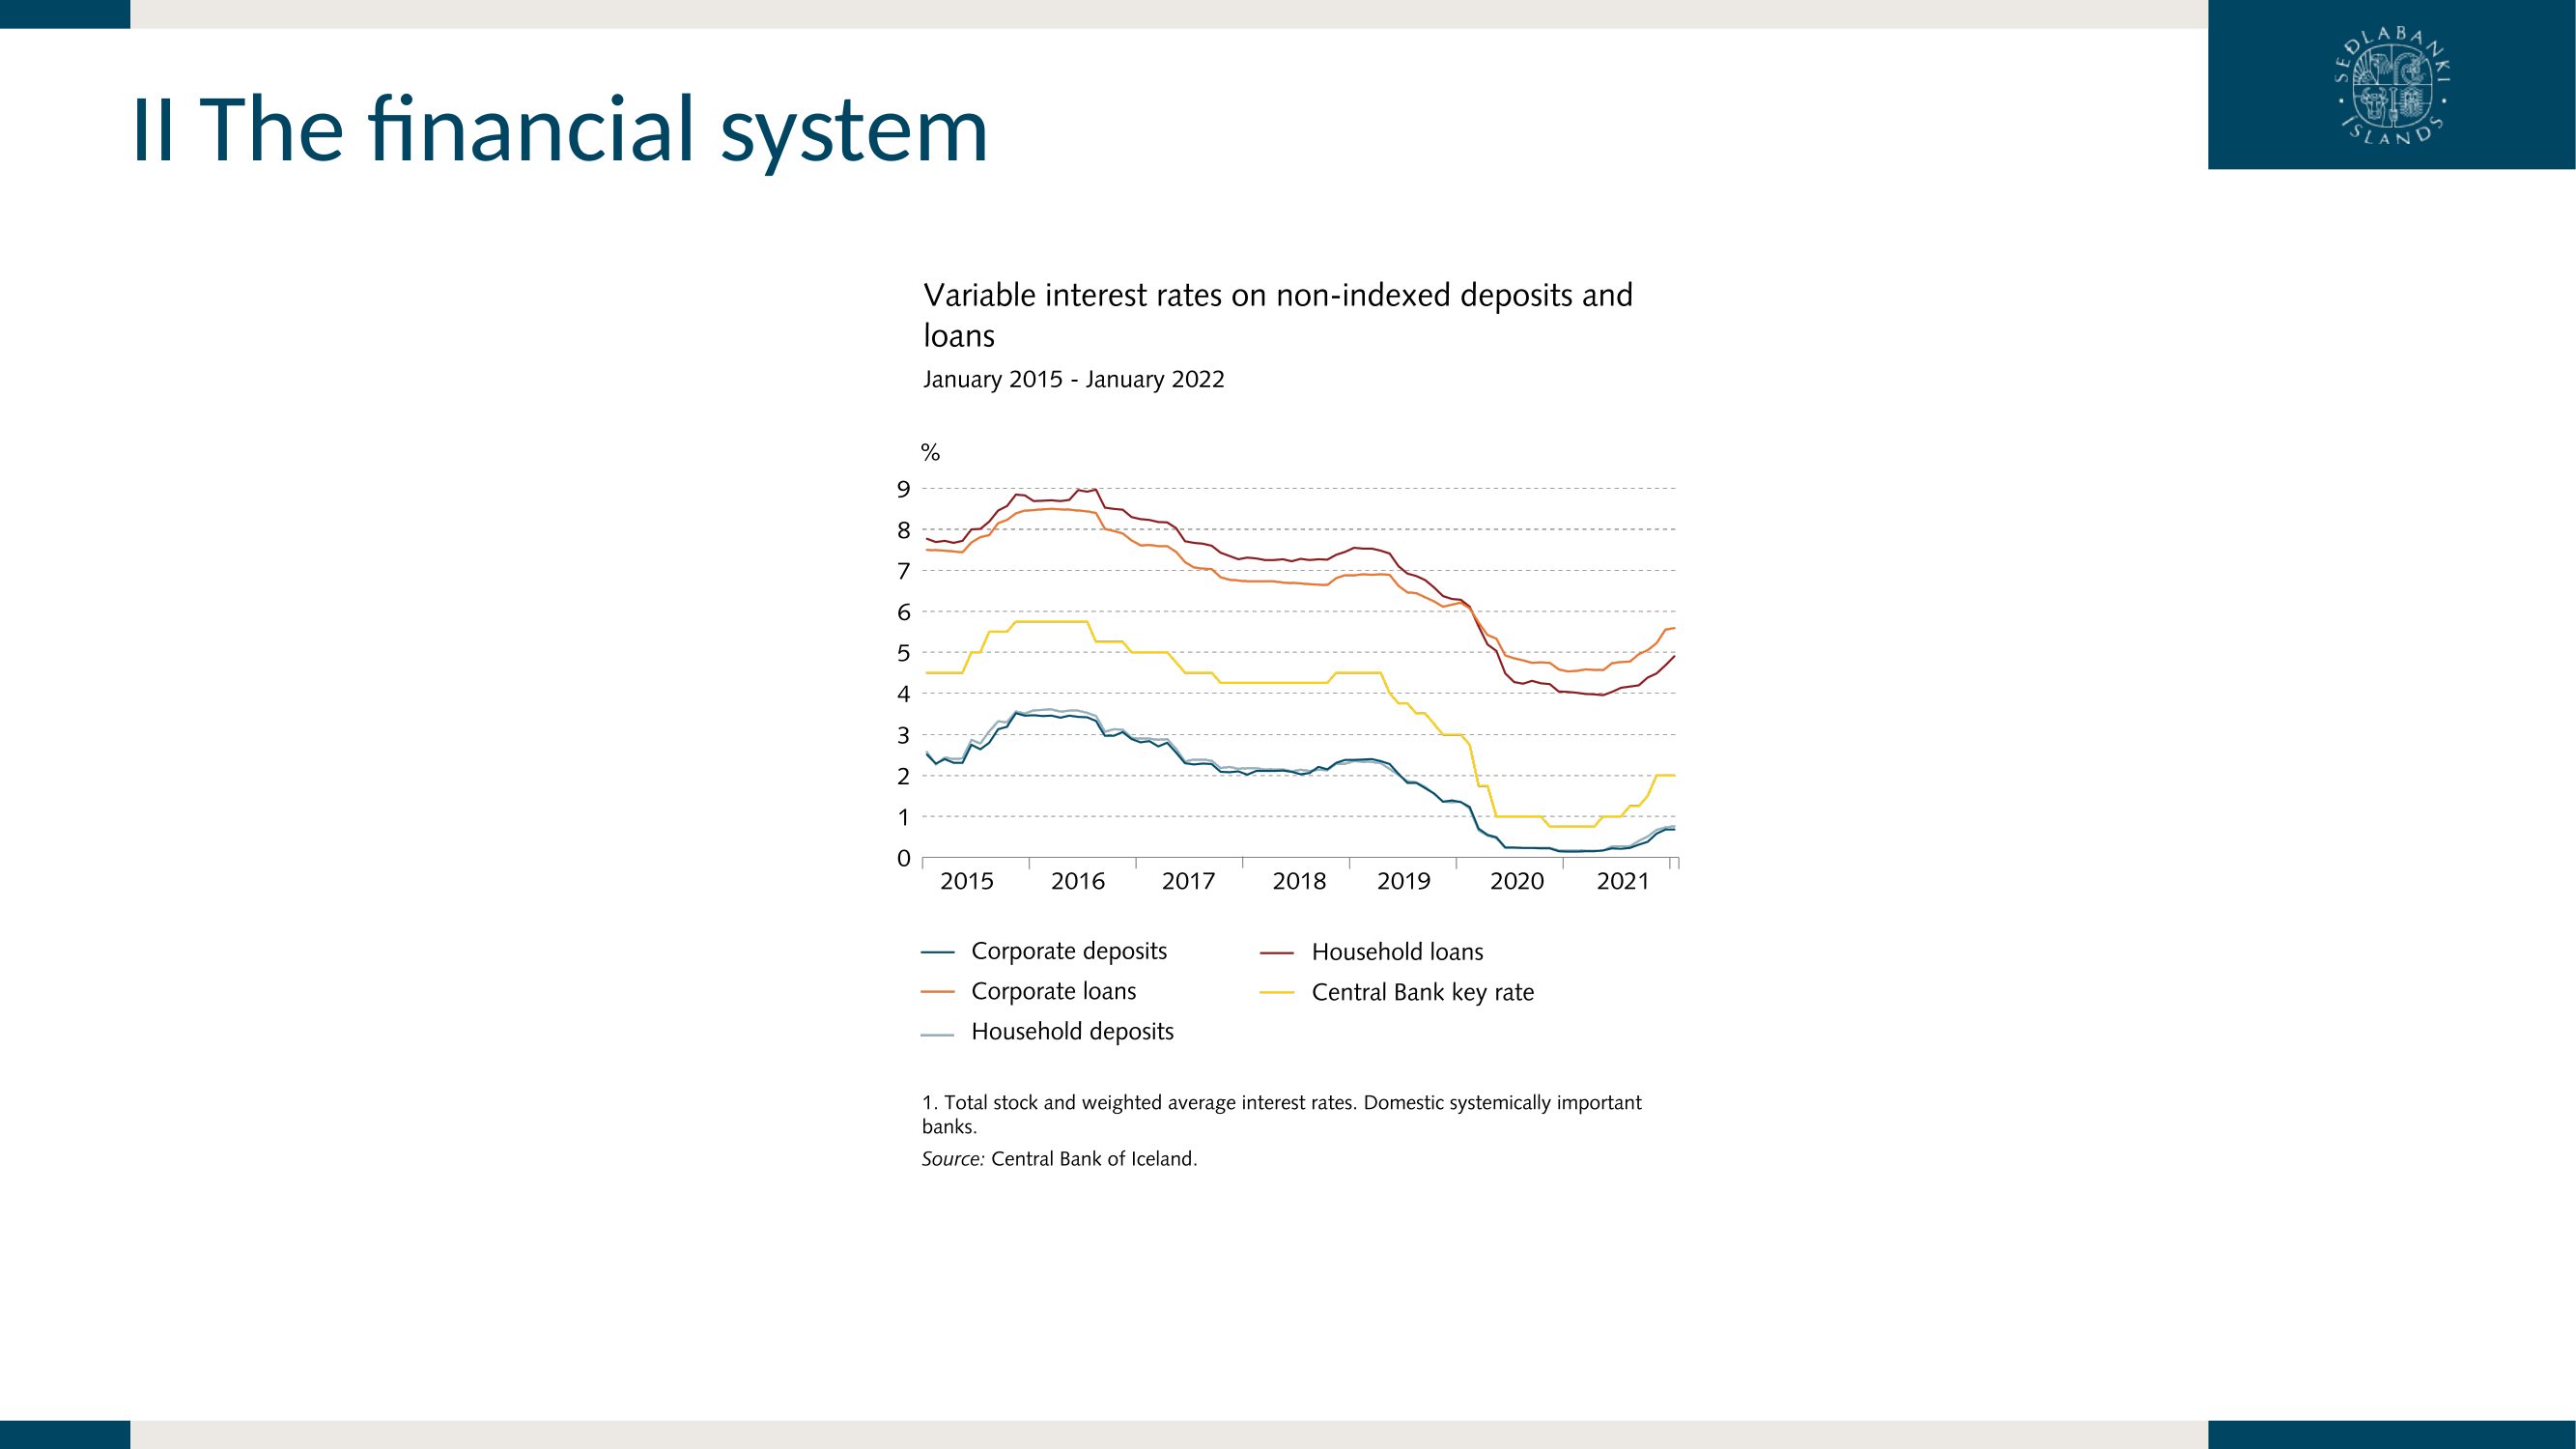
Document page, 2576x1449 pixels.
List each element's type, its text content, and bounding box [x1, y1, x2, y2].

title II The financial system [129, 86, 2178, 290]
picture [895, 278, 1680, 1171]
